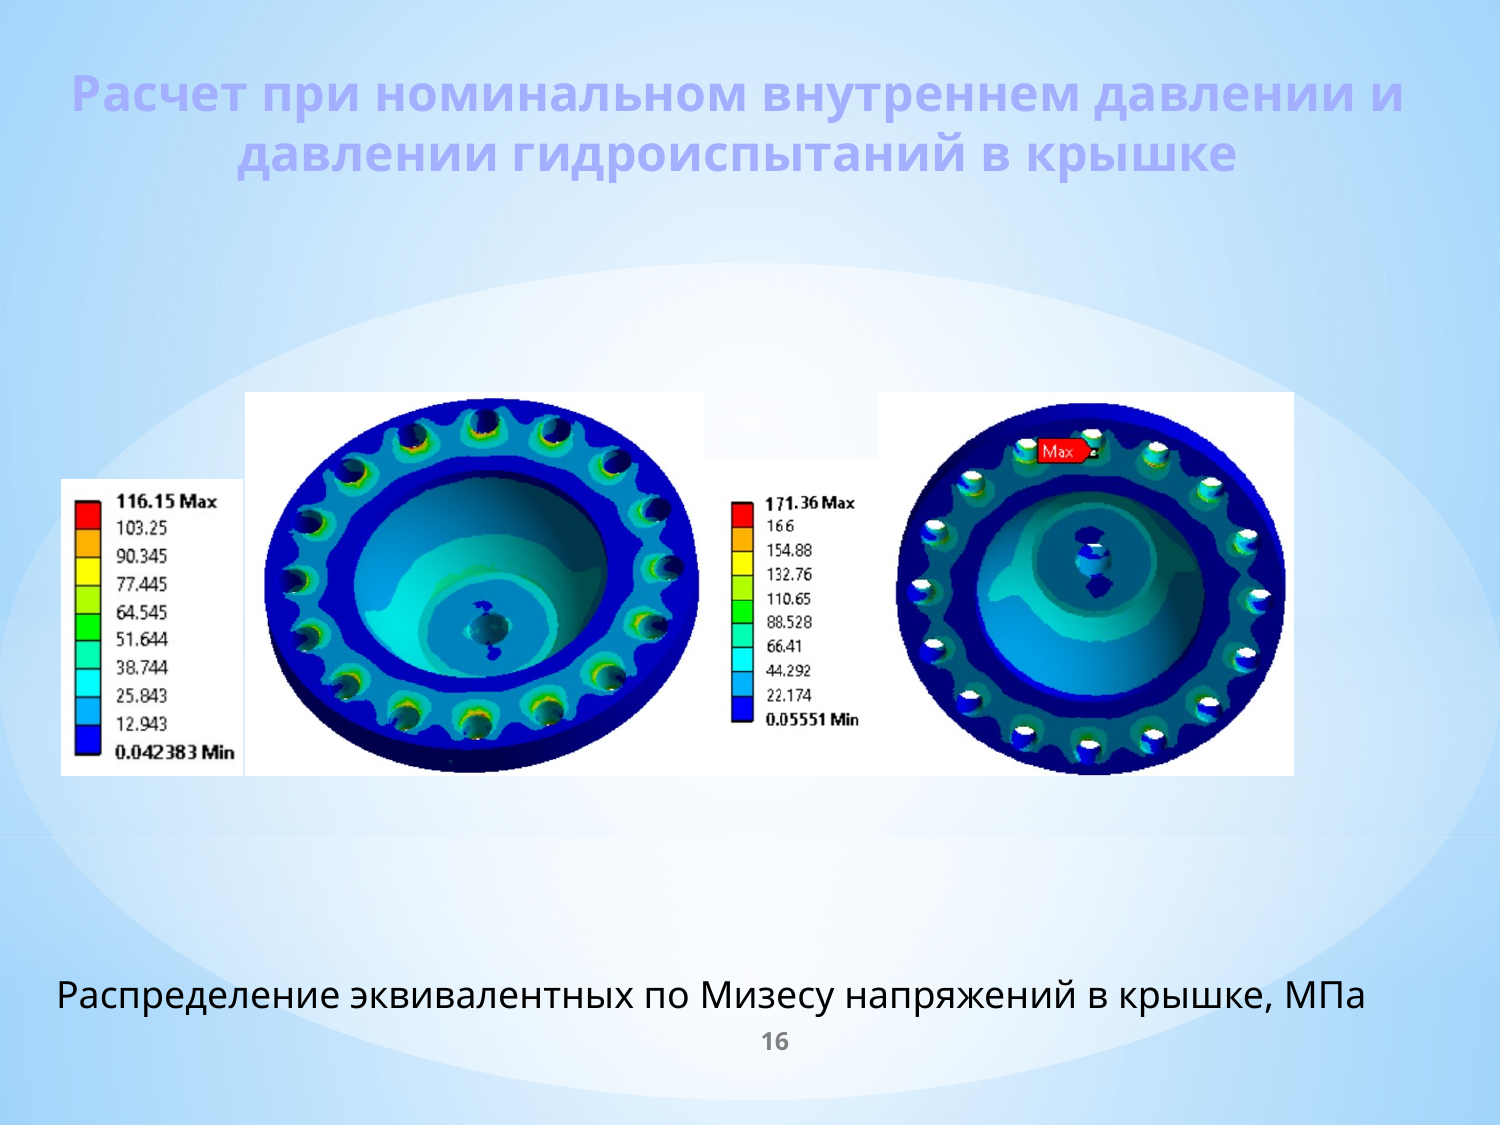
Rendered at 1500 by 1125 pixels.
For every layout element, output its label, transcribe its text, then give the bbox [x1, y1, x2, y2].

slide_number 16 [624, 1012, 925, 1073]
text_box Расчет при номинальном внутреннем давлении и давлении гидроиспытаний в крышке [41, 54, 1436, 190]
picture [245, 392, 1294, 776]
text_box Распределение эквивалентных по Мизесу напряжений в крышке, МПа [41, 964, 1436, 1024]
picture [61, 479, 243, 776]
